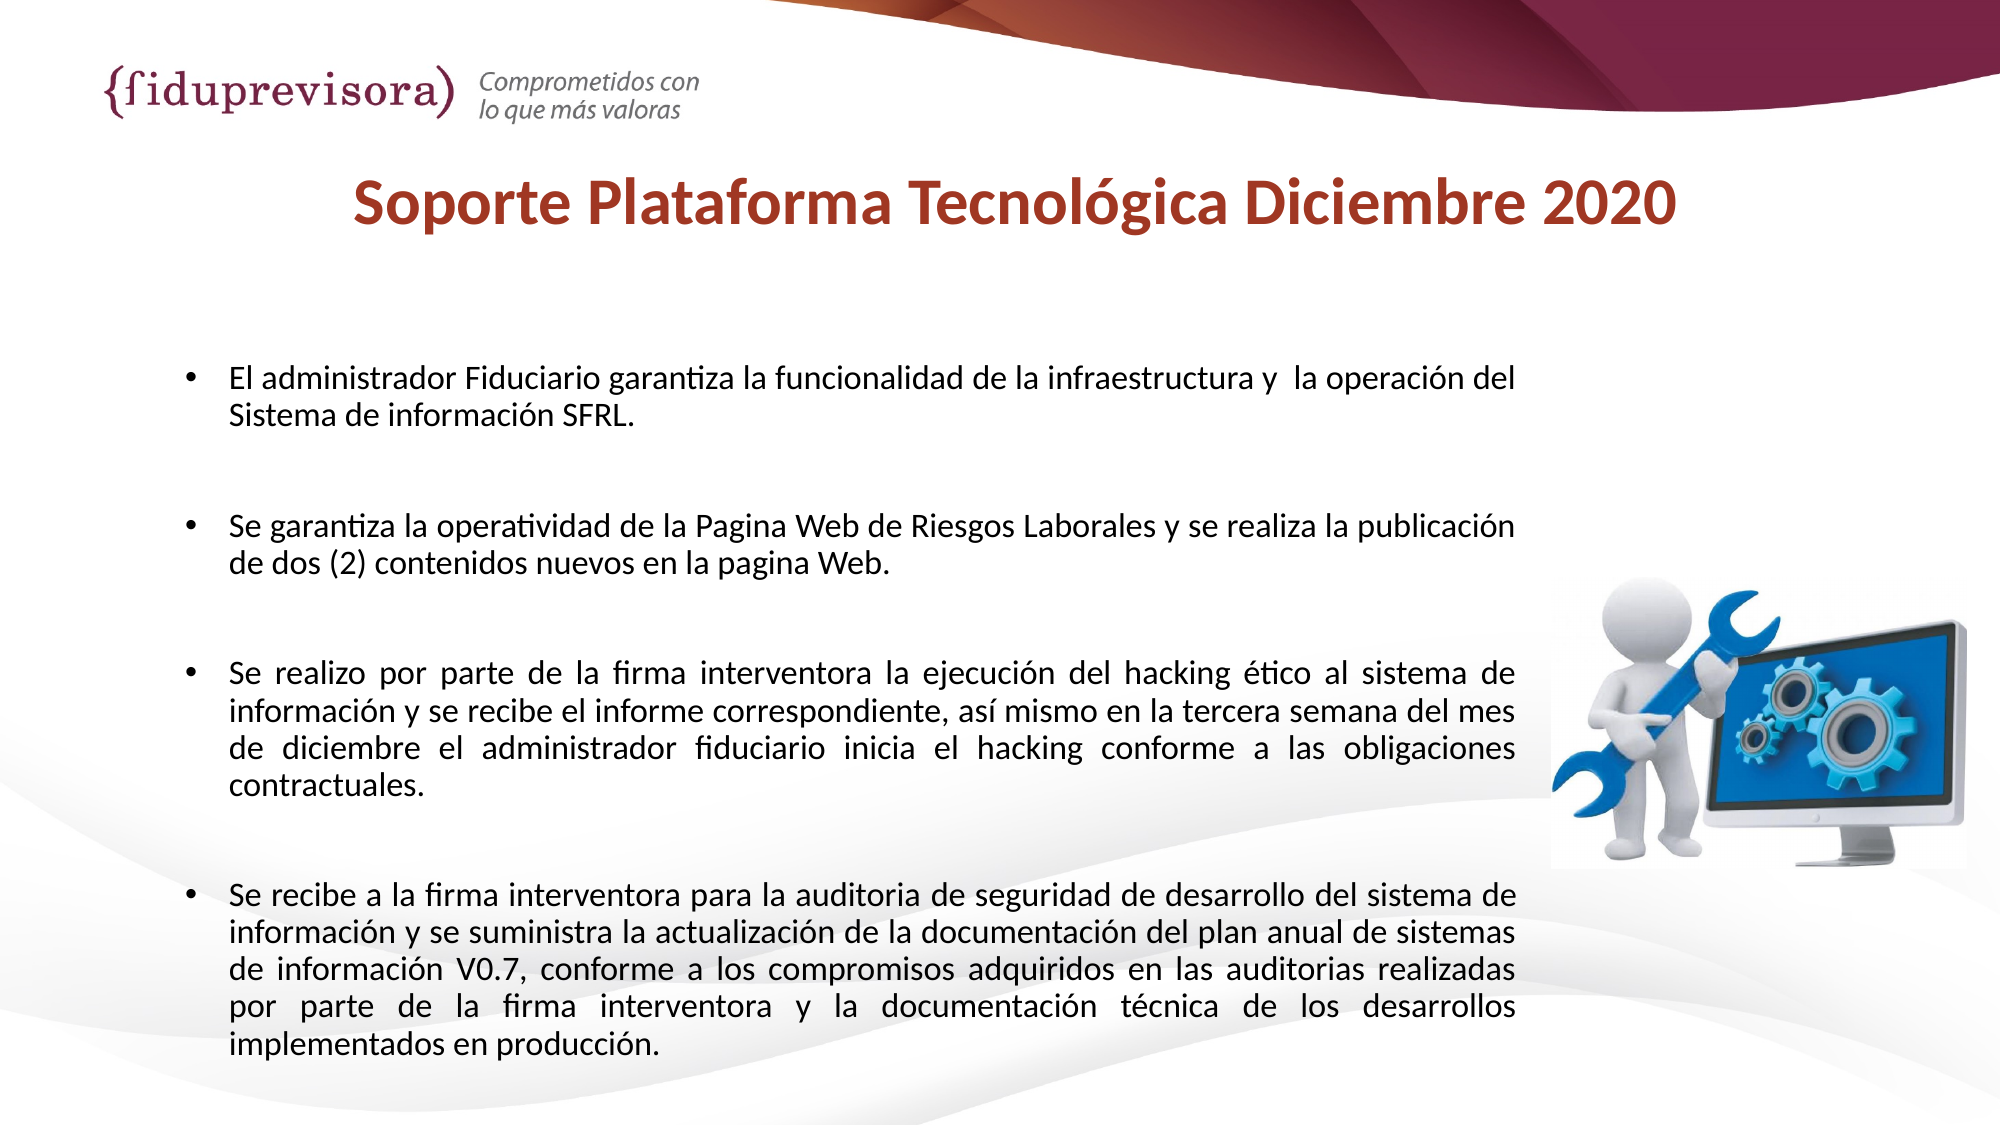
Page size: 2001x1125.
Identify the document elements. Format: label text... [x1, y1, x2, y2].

text_box Soporte Plataforma Tecnológica Diciembre 2020 [169, 66, 1863, 247]
list El administrador Fiduciario garantiza la funcionalidad de la infraestructura y la operación del Sistema de información SFRL. Se garantiza la operatividad de la Pagina Web de Riesgos Laborales y se realiza la publicación de dos (2) contenidos nuevos en la pagina Web. Se realizo por parte de la firma interventora la ejecución del hacking ético al sistema de información y se recibe el informe correspondiente, así mismo en la tercera semana del mes de diciembre el administrador fiduciario inicia el hacking conforme a las obligaciones contractuales. Se recibe a la firma interventora para la auditoria de seguridad de desarrollo del sistema de información y se suministra la actualización de la documentación del plan anual de sistemas de información V0.7, conforme a los compromisos adquiridos en las auditorias realizadas por parte de la firma interventora y la documentación técnica de los desarrollos implementados en producción. [169, 299, 1533, 1074]
picture [0, 0, 2000, 1125]
